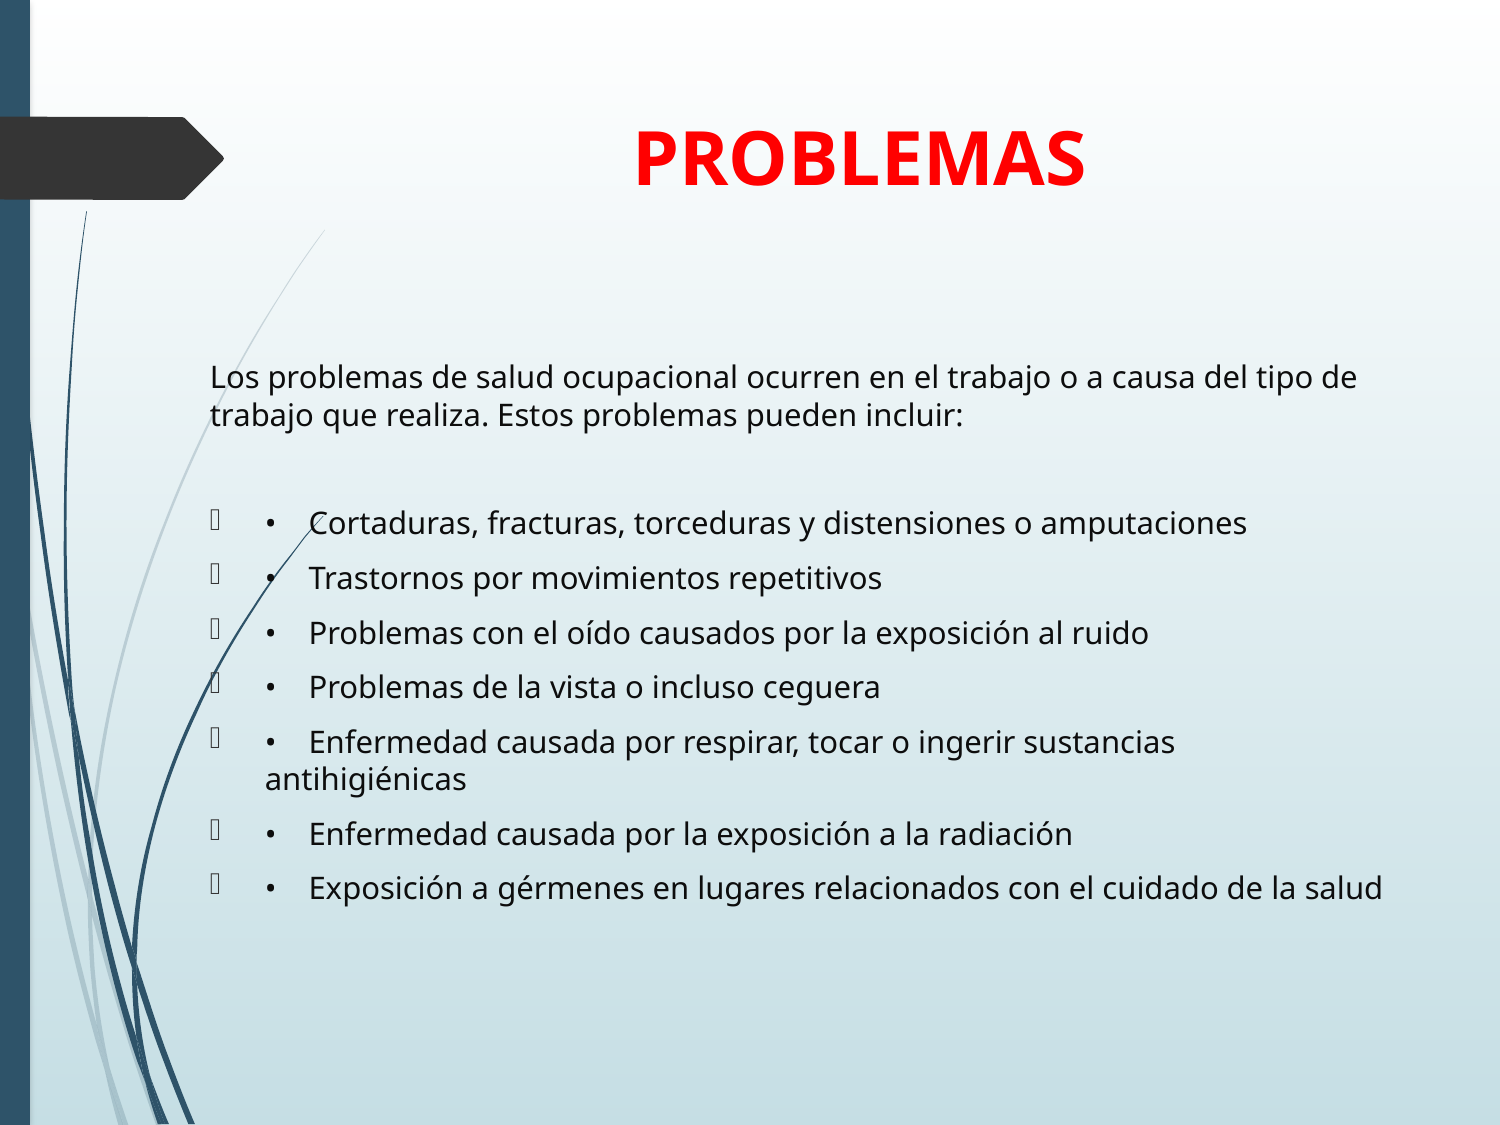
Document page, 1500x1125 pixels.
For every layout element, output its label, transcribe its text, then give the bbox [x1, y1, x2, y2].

list Los problemas de salud ocupacional ocurren en el trabajo o a causa del tipo de trabajo que realiza. Estos problemas pueden incluir: • Cortaduras, fracturas, torceduras y distensiones o amputaciones • Trastornos por movimientos repetitivos • Problemas con el oído causados por la exposición al ruido • Problemas de la vista o incluso ceguera • Enfermedad causada por respirar, tocar o ingerir sustancias antihigiénicas • Enfermedad causada por la exposición a la radiación • Exposición a gérmenes en lugares relacionados con el cuidado de la salud [194, 350, 1400, 970]
title PROBLEMAS [319, 102, 1400, 313]
